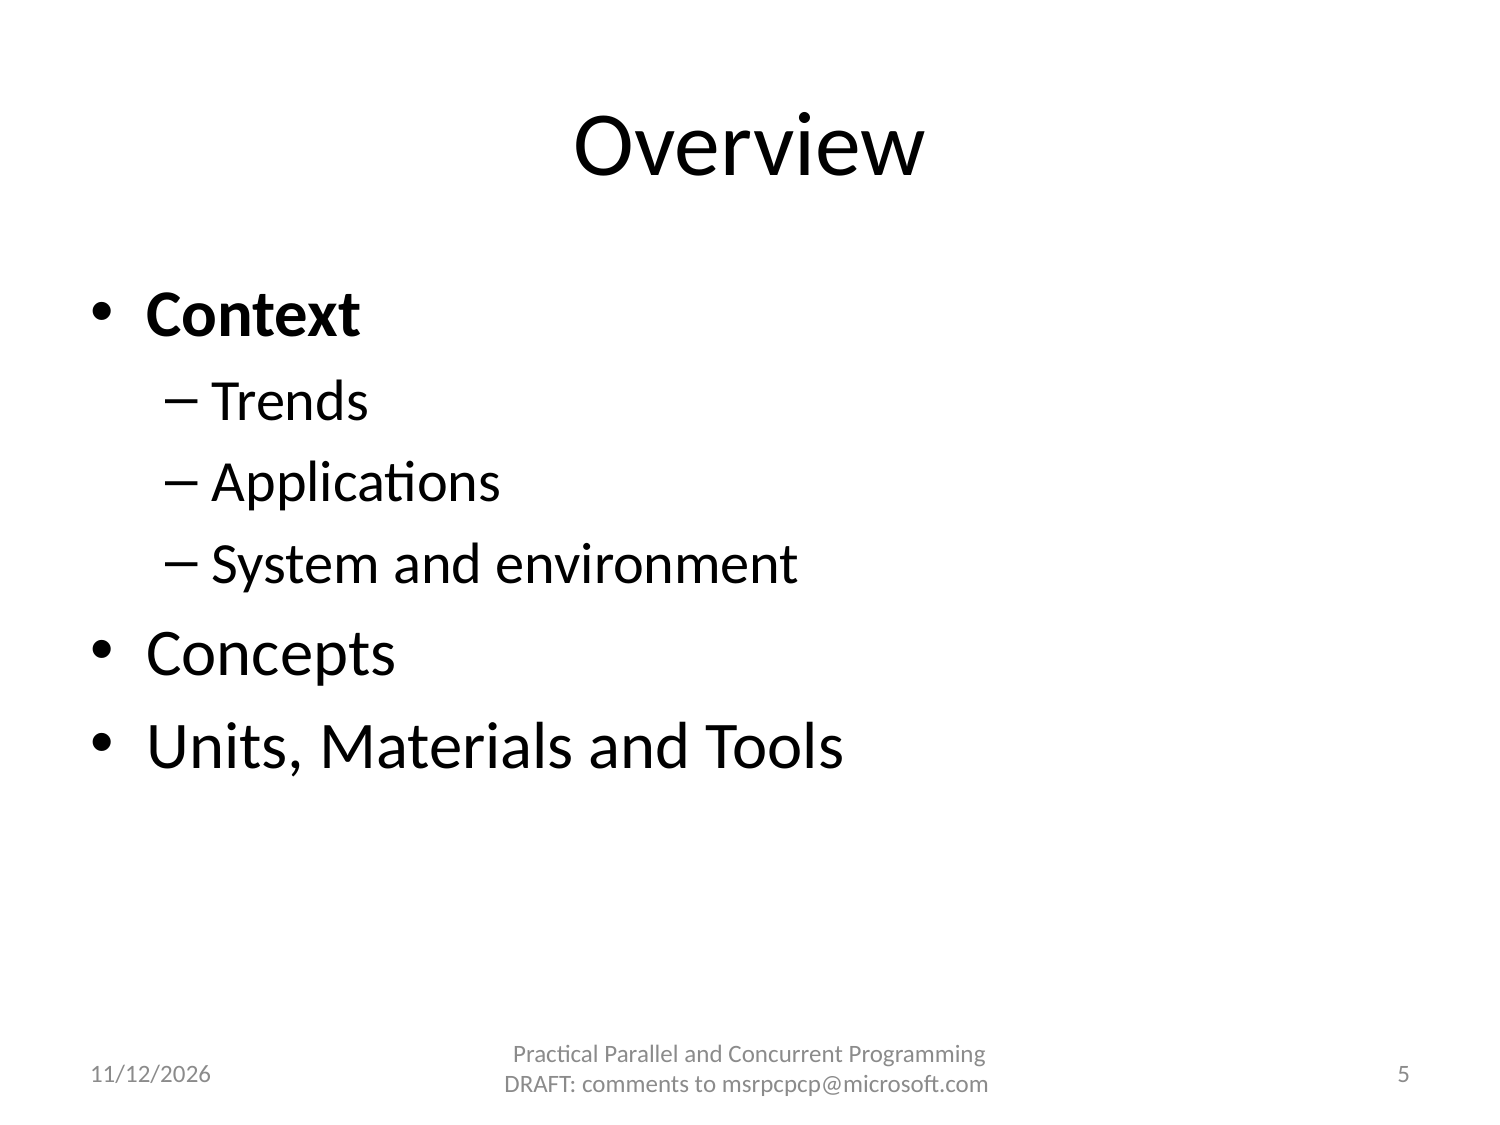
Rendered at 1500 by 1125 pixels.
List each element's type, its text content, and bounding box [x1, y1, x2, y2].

list Context Trends Applications System and environment Concepts Units, Materials and Tools [75, 262, 1425, 1005]
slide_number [75, 1042, 425, 1103]
footer Practical Parallel and Concurrent Programming DRAFT: comments to msrpcpcp@microsoft.com [474, 1052, 1025, 1113]
title Overview [75, 45, 1425, 233]
slide_number 5 [1074, 1042, 1425, 1103]
